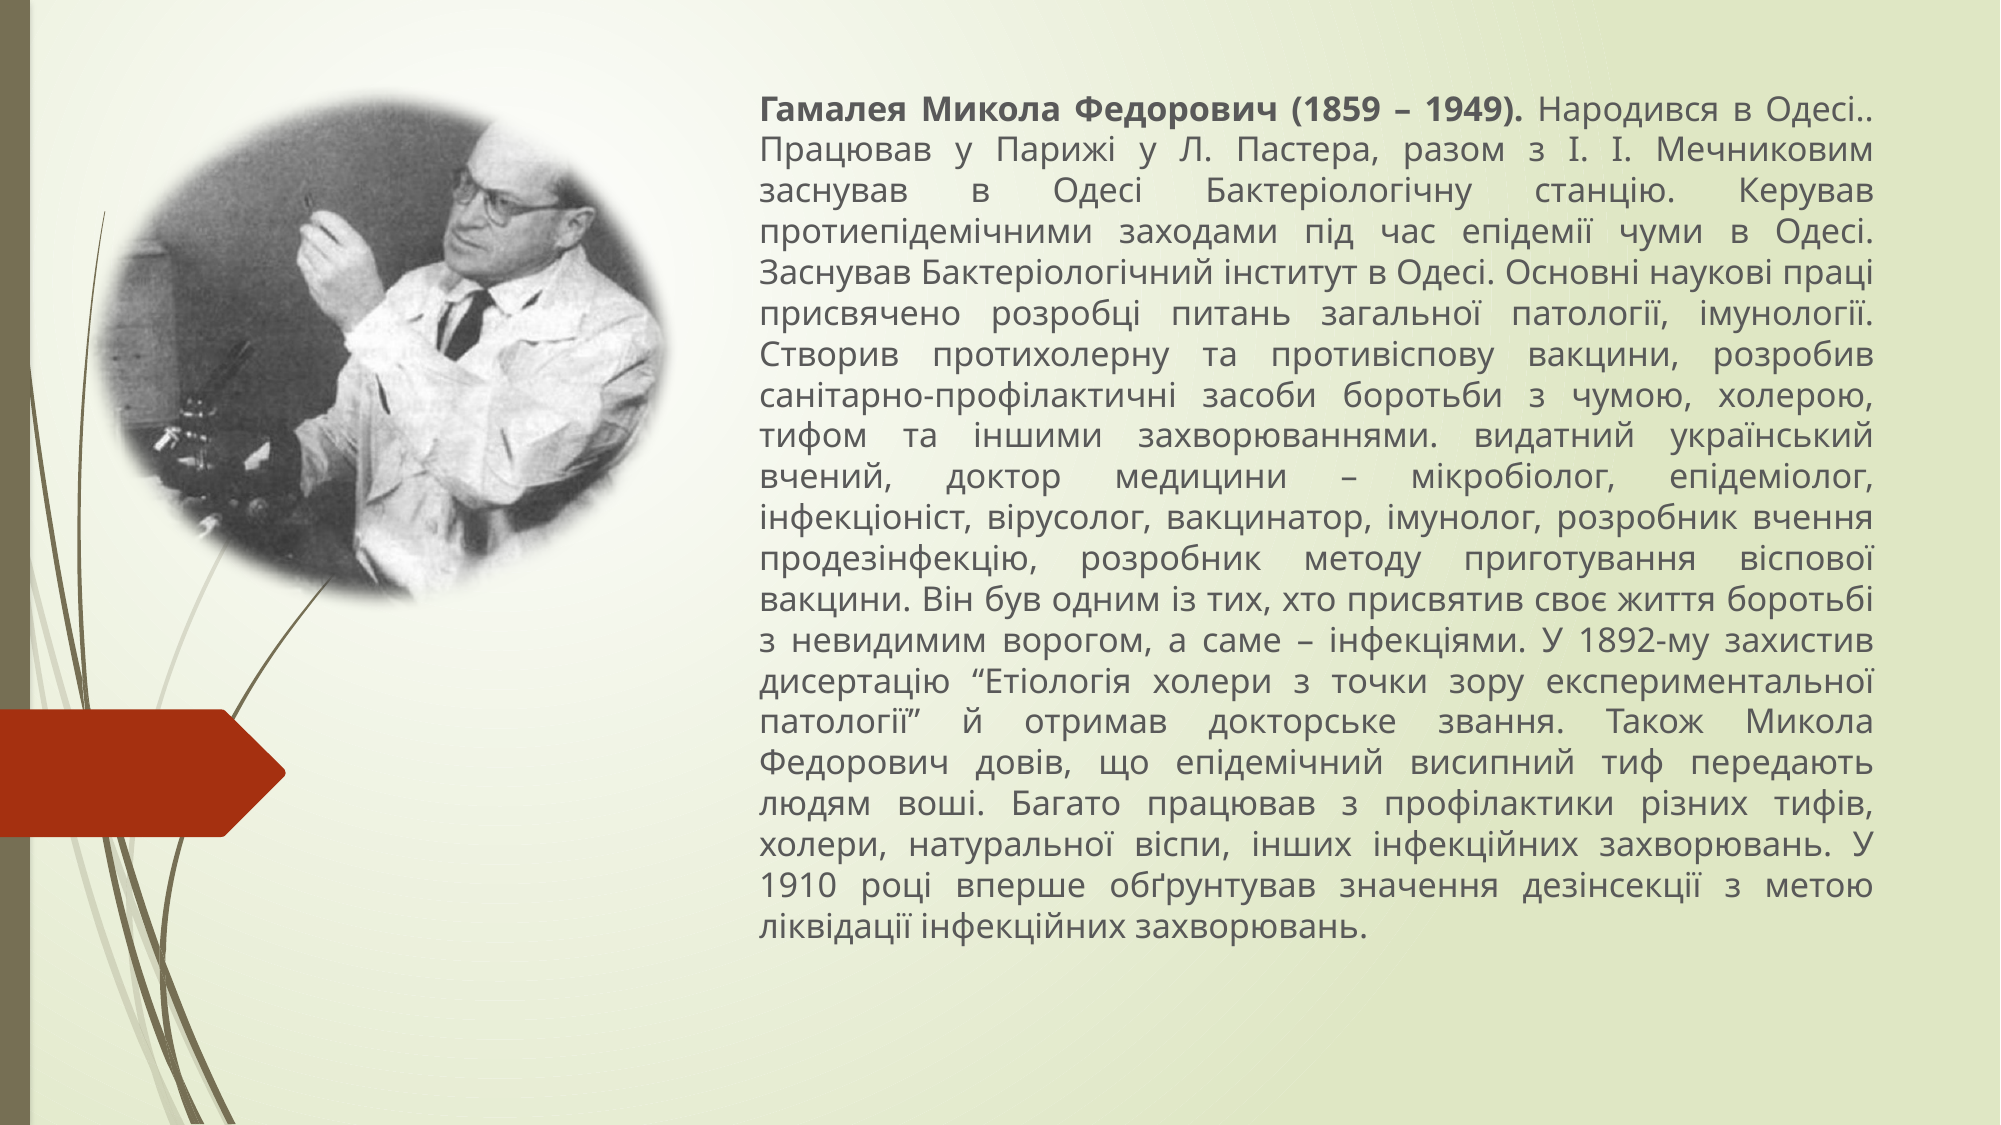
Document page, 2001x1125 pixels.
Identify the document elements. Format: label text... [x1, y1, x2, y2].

picture [82, 83, 679, 614]
subtitle Гамалея Микола Федорович (1859 – 1949). Народився в Одесі.. Працював у Парижі у Л. Пастера, разом з І. І. Мечниковим заснував в Одесі Бактеріологічну станцію. Керував протиепідемічними заходами під час епідемії чуми в Одесі. Заснував Бактеріологічний інститут в Одесі. Основні наукові праці присвячено розробці питань загальної патології, імунології. Створив протихолерну та противіспову вакцини, розробив санітарно-профілактичні засоби боротьби з чумою, холерою, тифом та іншими захворюваннями. видатний український вчений, доктор медицини – мікробіолог, епідеміолог, інфекціоніст, вірусолог, вакцинатор, імунолог, розробник вчення продезінфекцію, розробник методу приготування віспової вакцини. Він був одним із тих, хто присвятив своє життя боротьбі з невидимим ворогом, а саме – інфекціями. У 1892-му захистив дисертацію “Етіологія холери з точки зору експериментальної патології” й отримав докторське звання. Також Микола Федорович довів, що епідемічний висипний тиф передають людям воші. Багато працював з профілактики різних тифів, холери, натуральної віспи, інших інфекційних захворювань. У 1910 році вперше обґрунтував значення дезінсекції з метою ліквідації інфекційних захворювань. [744, 79, 1889, 955]
